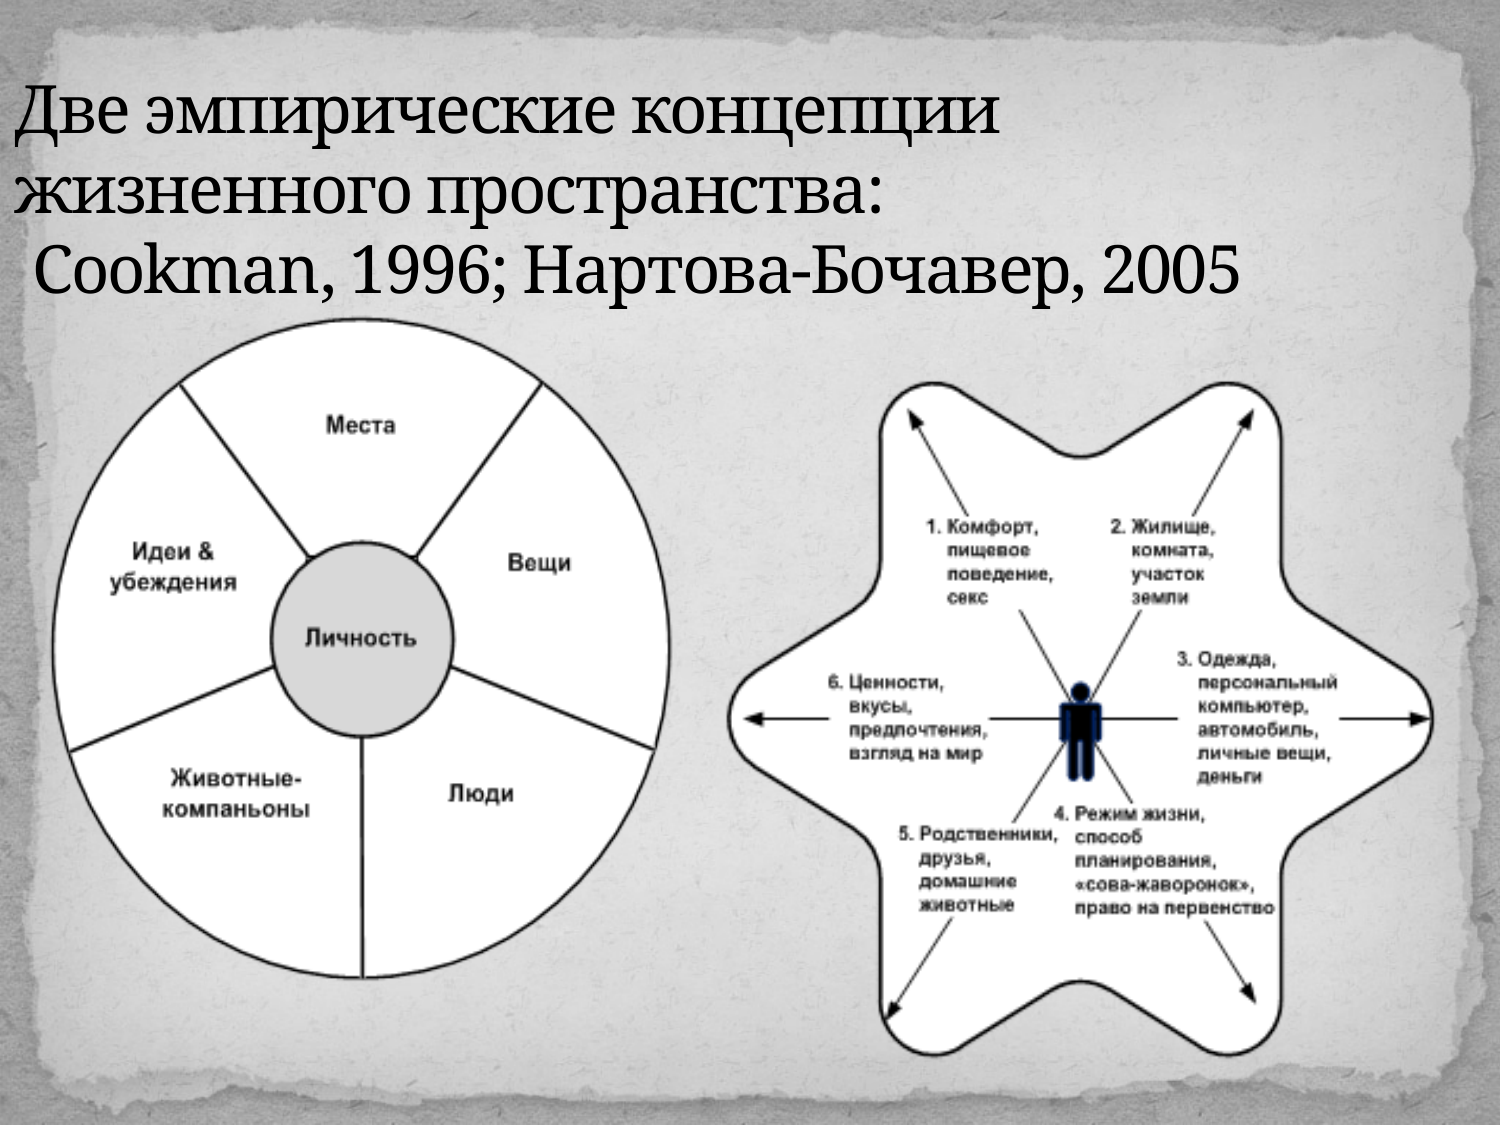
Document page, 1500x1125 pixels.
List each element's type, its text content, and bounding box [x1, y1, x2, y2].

title Две эмпирические концепции жизненного пространства: Cookman, 1996; Нартова-Бочавер, 2005 [0, 24, 1500, 315]
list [51, 317, 678, 987]
picture [675, 338, 1487, 1106]
